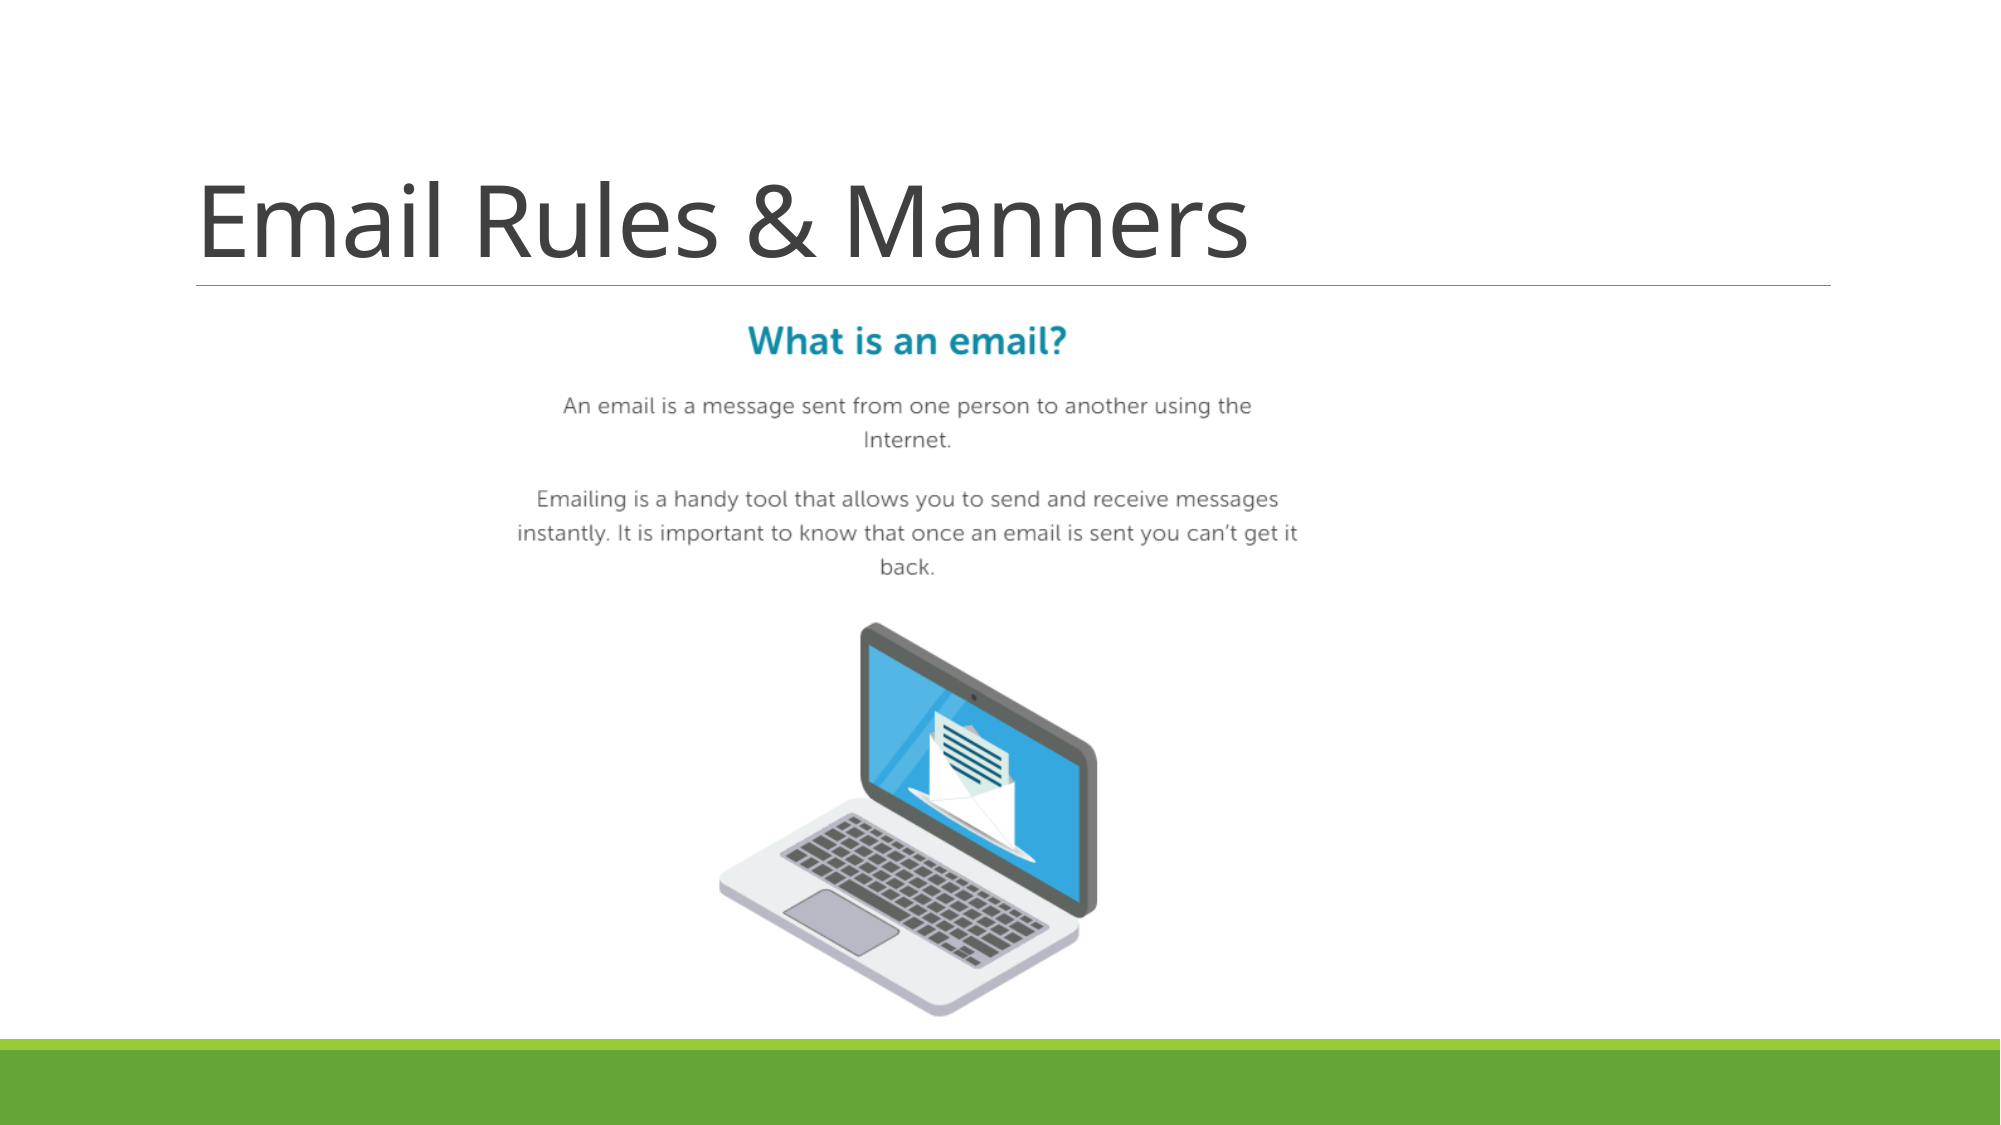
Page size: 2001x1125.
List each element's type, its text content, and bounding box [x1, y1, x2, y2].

picture [492, 295, 1337, 1022]
title Email Rules & Manners [180, 47, 1830, 285]
